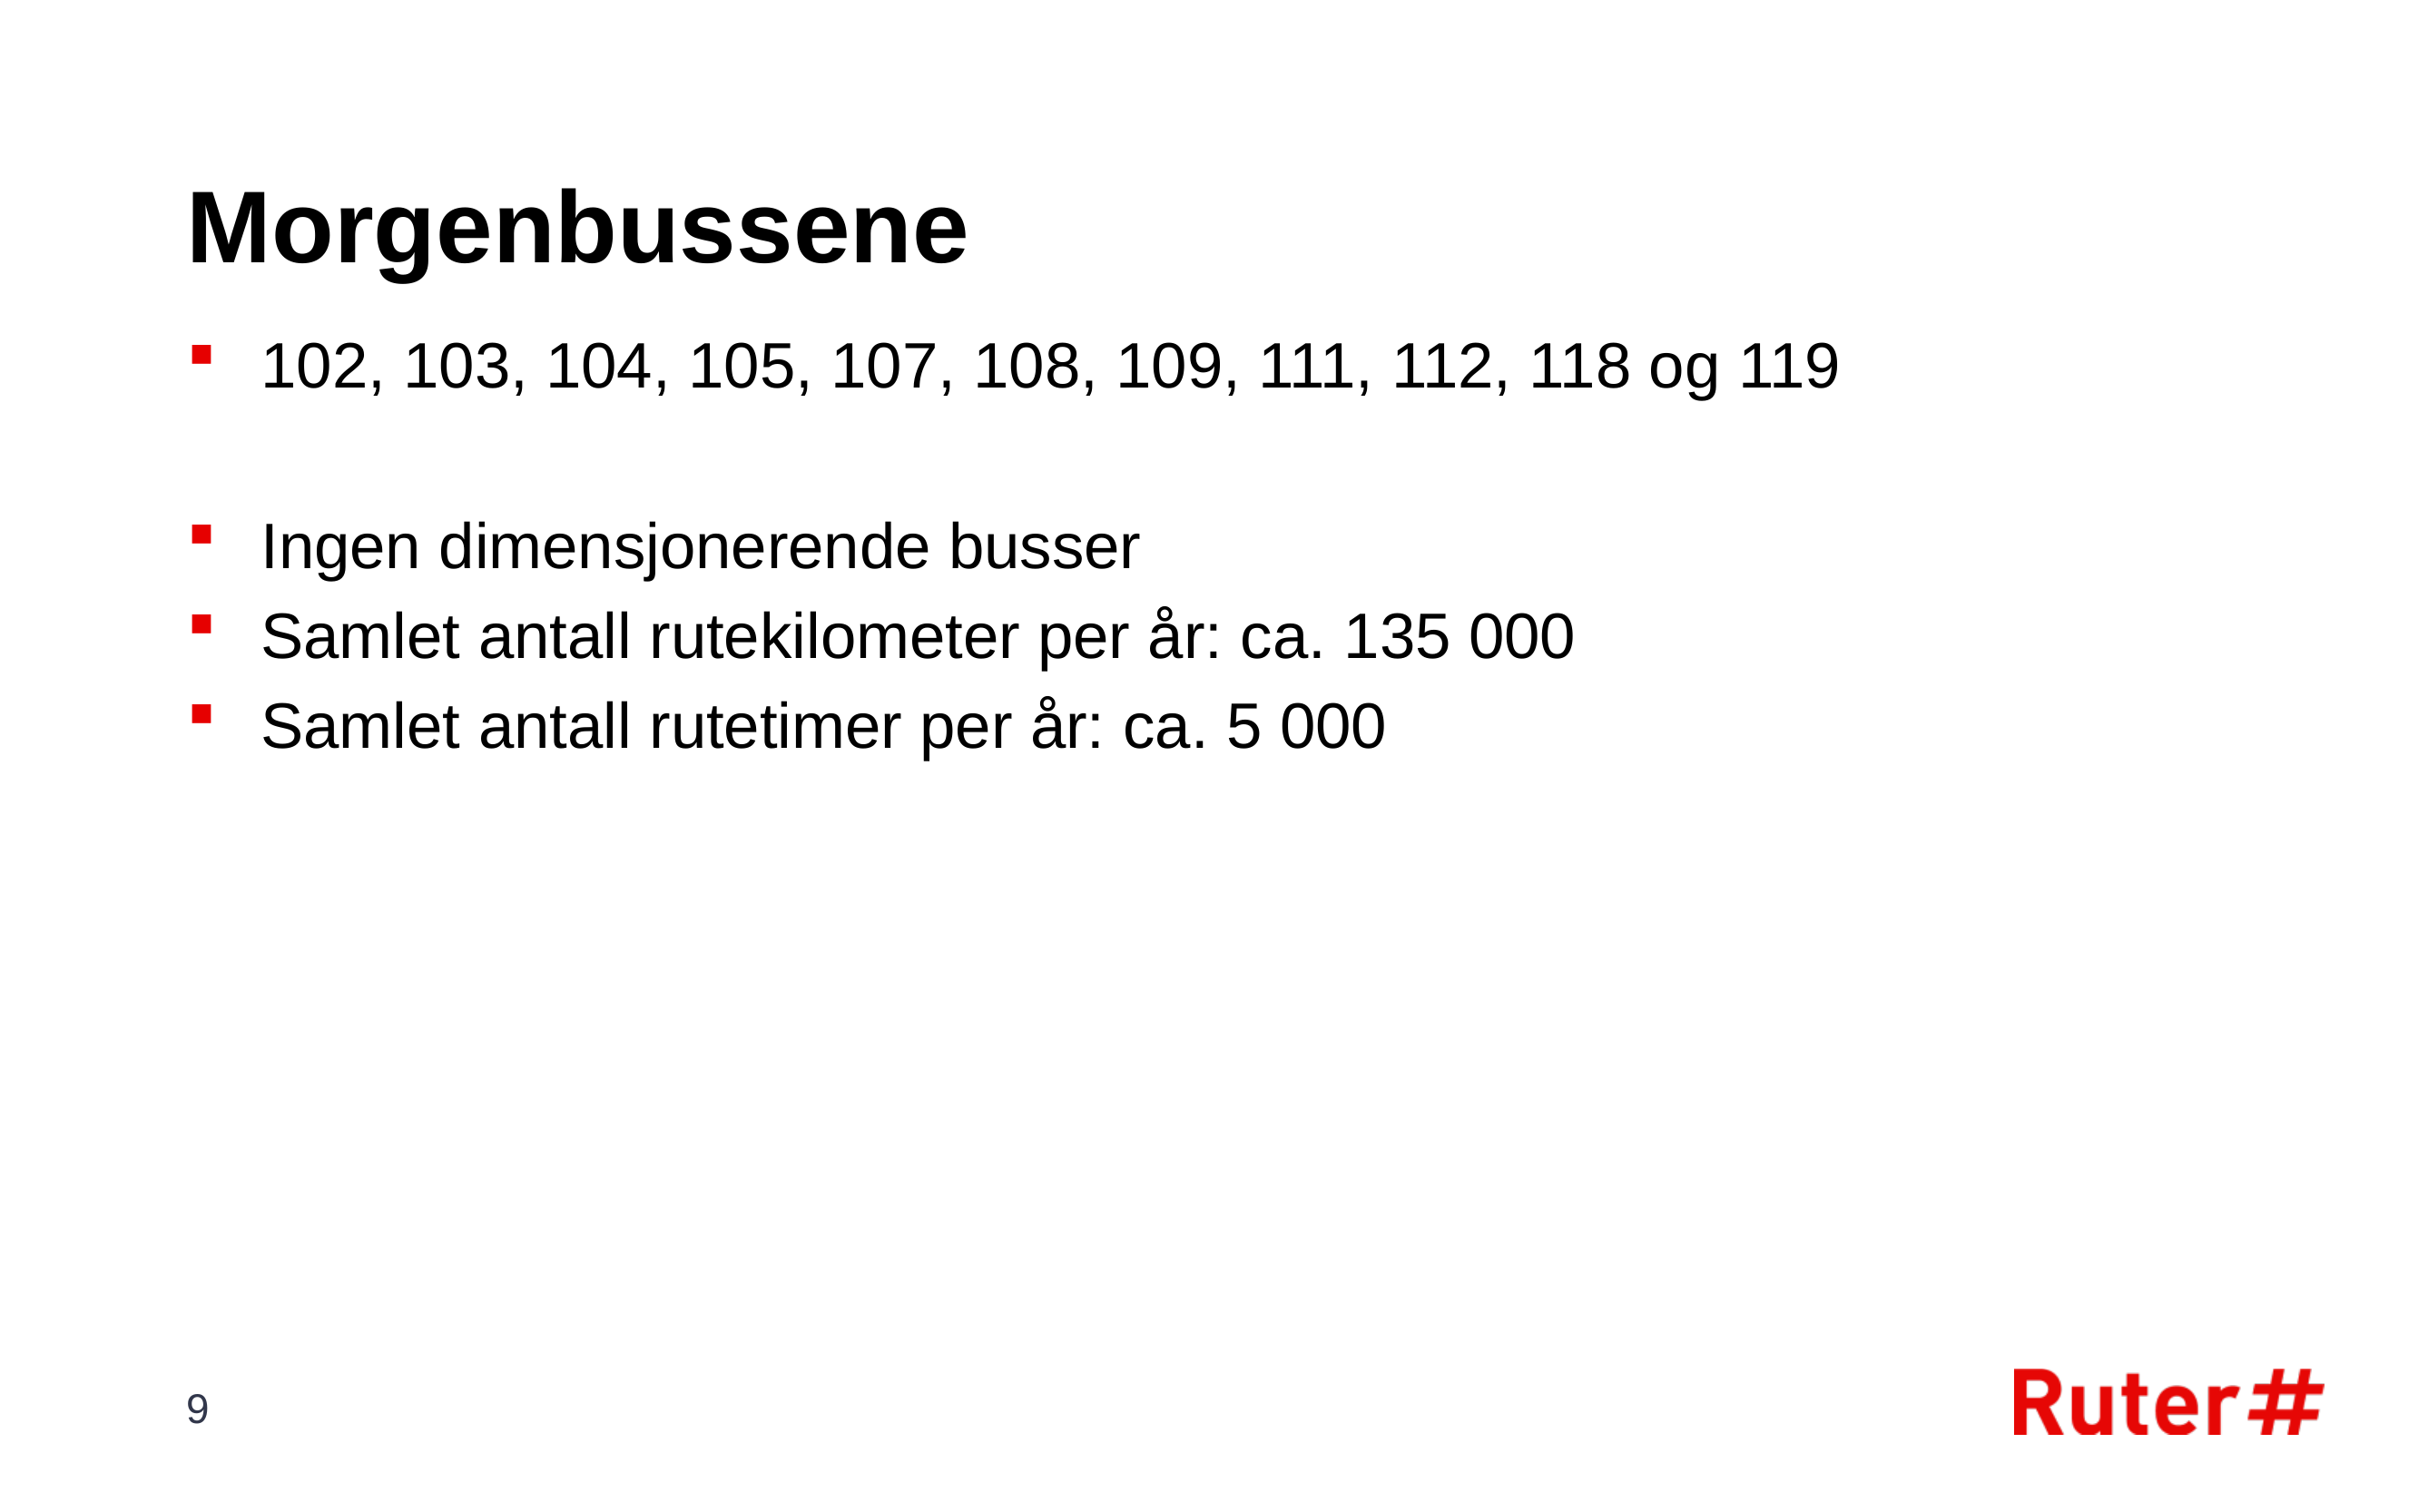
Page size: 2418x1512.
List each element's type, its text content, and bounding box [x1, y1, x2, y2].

list 102, 103, 104, 105, 107, 108, 109, 111, 112, 118 og 119 Ingen dimensjonerende busser Samlet antall rutekilometer per år: ca. 135 000 Samlet antall rutetimer per år: ca. 5 000 [162, 311, 2314, 1303]
title Morgenbussene [162, 136, 2297, 296]
picture [2014, 1369, 2325, 1435]
slide_number 9 [162, 1374, 270, 1438]
